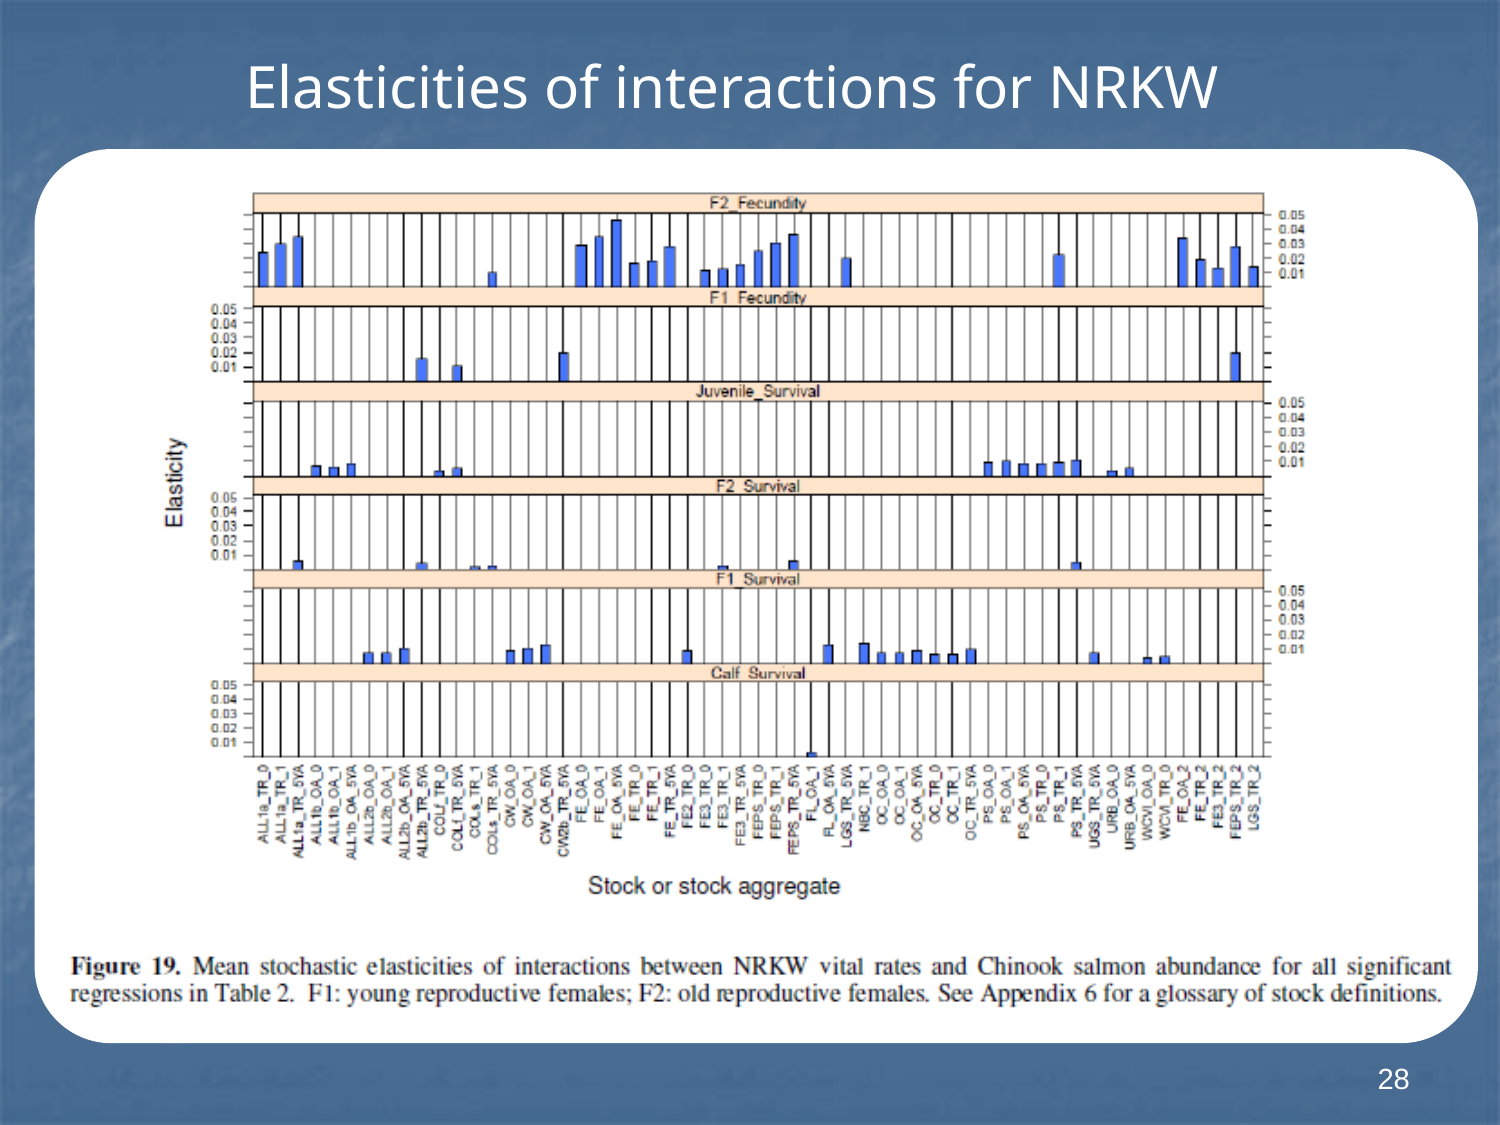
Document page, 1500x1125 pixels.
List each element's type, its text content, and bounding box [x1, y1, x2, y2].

slide_number 28 [1074, 1052, 1425, 1103]
picture [34, 148, 1479, 1044]
text_box Elasticities of interactions for NRKW [183, 42, 1282, 128]
